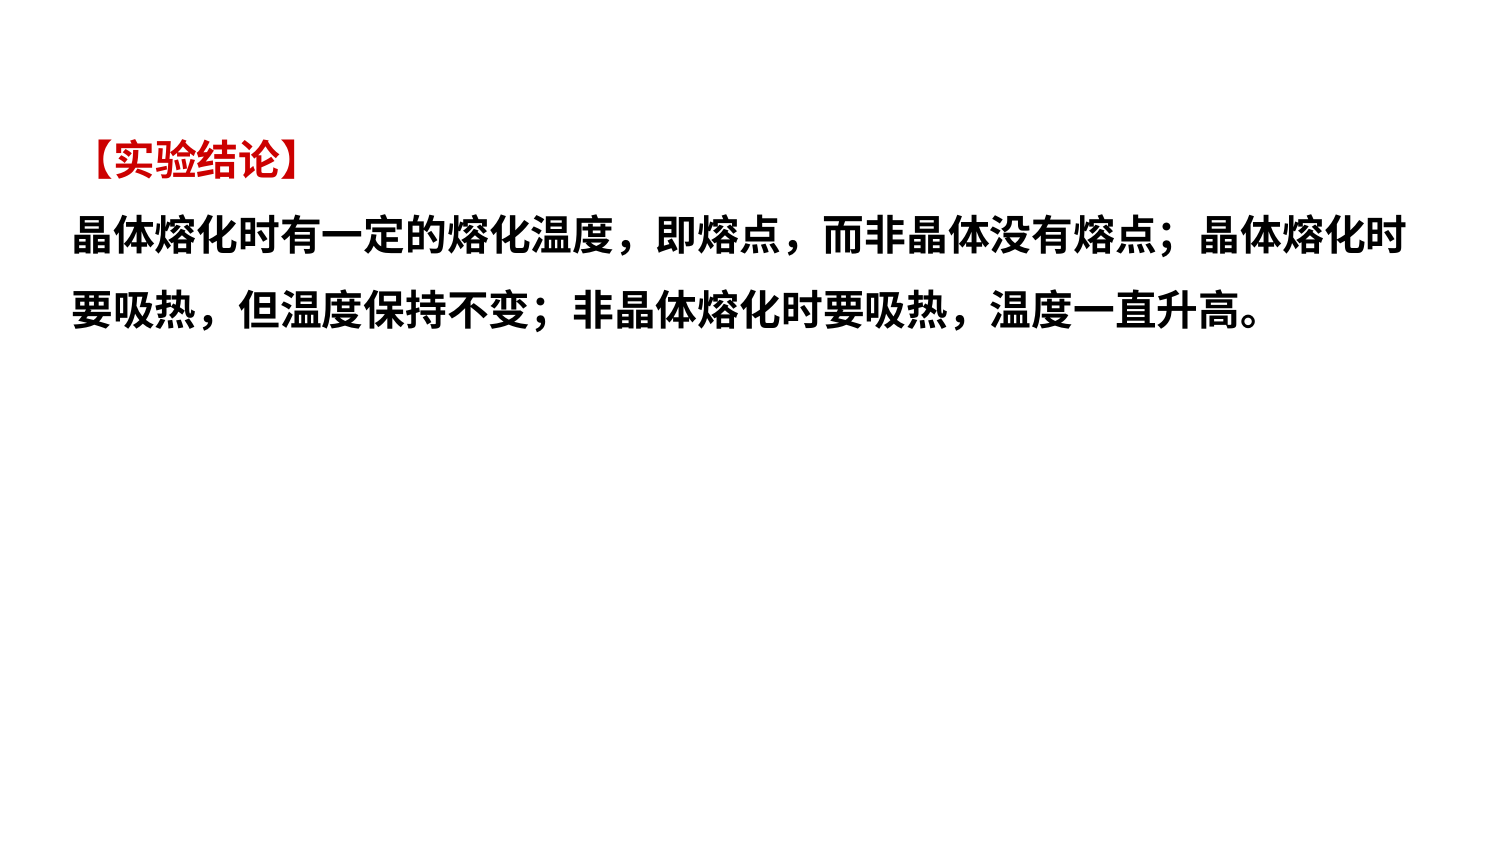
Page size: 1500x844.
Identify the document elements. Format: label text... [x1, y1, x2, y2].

text_box 【实验结论】 晶体熔化时有一定的熔化温度，即熔点，而非晶体没有熔点；晶体熔化时要吸热，但温度保持不变；非晶体熔化时要吸热，温度一直升高。 [56, 101, 1433, 341]
